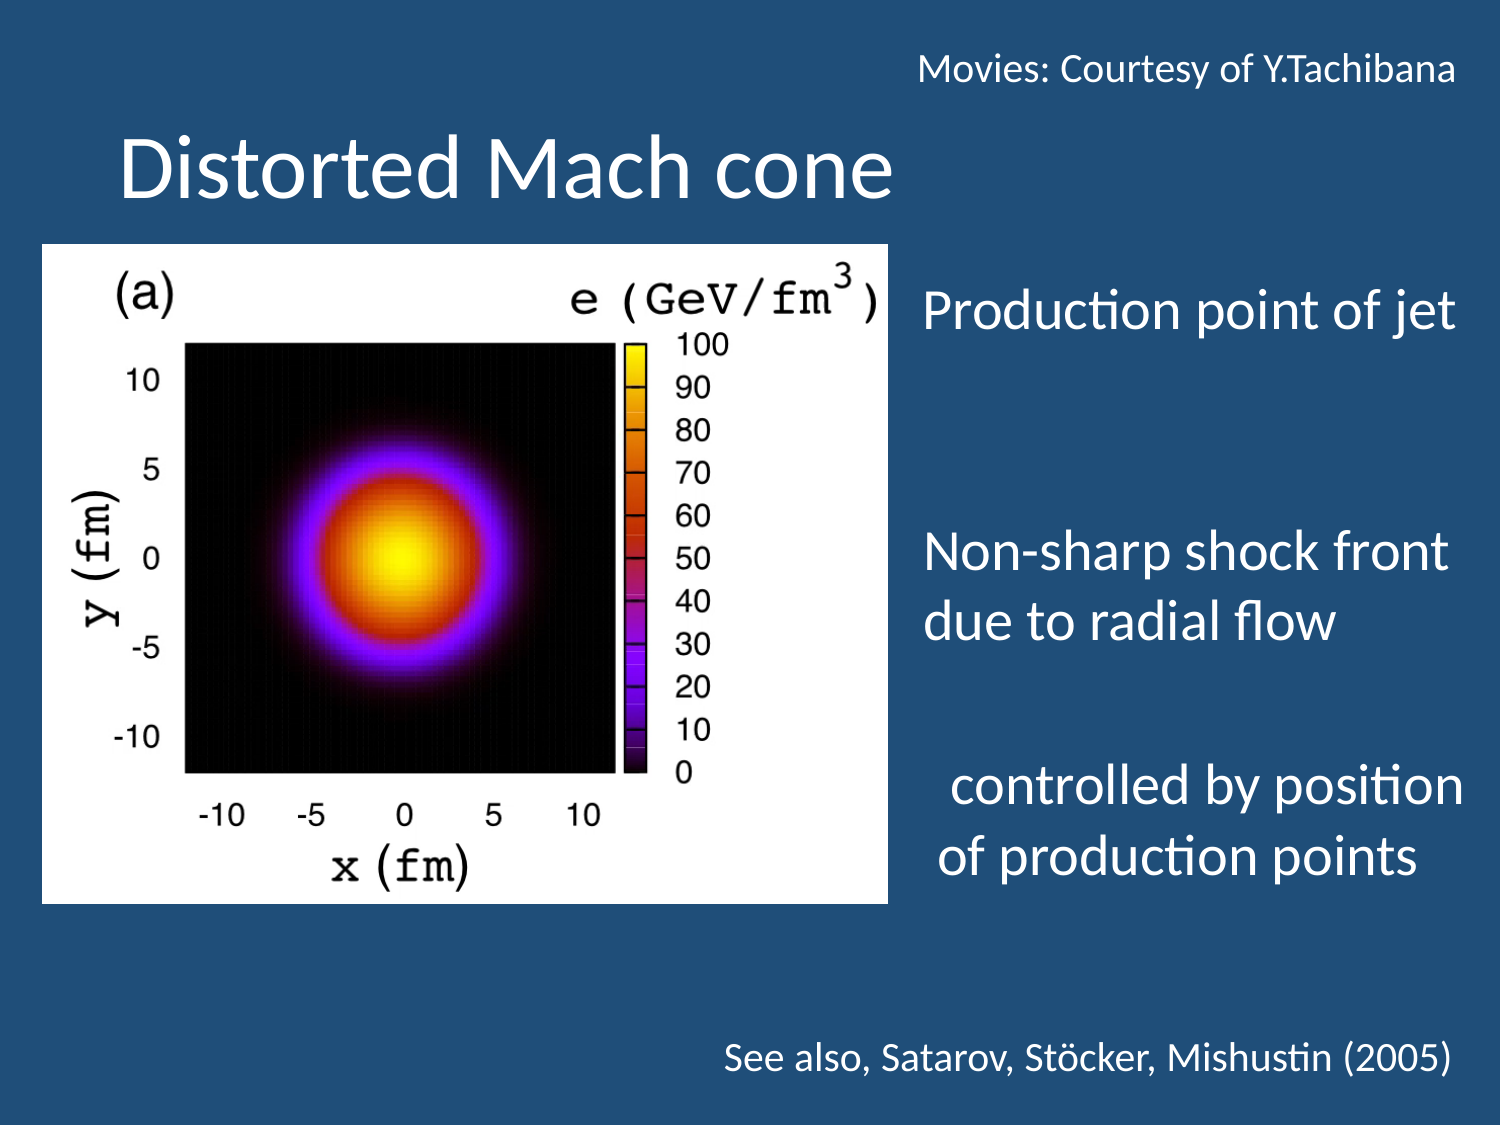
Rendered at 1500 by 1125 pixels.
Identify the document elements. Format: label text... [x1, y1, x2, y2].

text_box Non-sharp shock front due to radial flow [908, 505, 1466, 660]
title Distorted Mach cone [103, 59, 1397, 278]
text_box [41, 243, 889, 905]
text_box Movies: Courtesy of Y.Tachibana [902, 33, 1472, 99]
text_box See also, Satarov, Stöcker, Mishustin (2005) [709, 1022, 1469, 1088]
